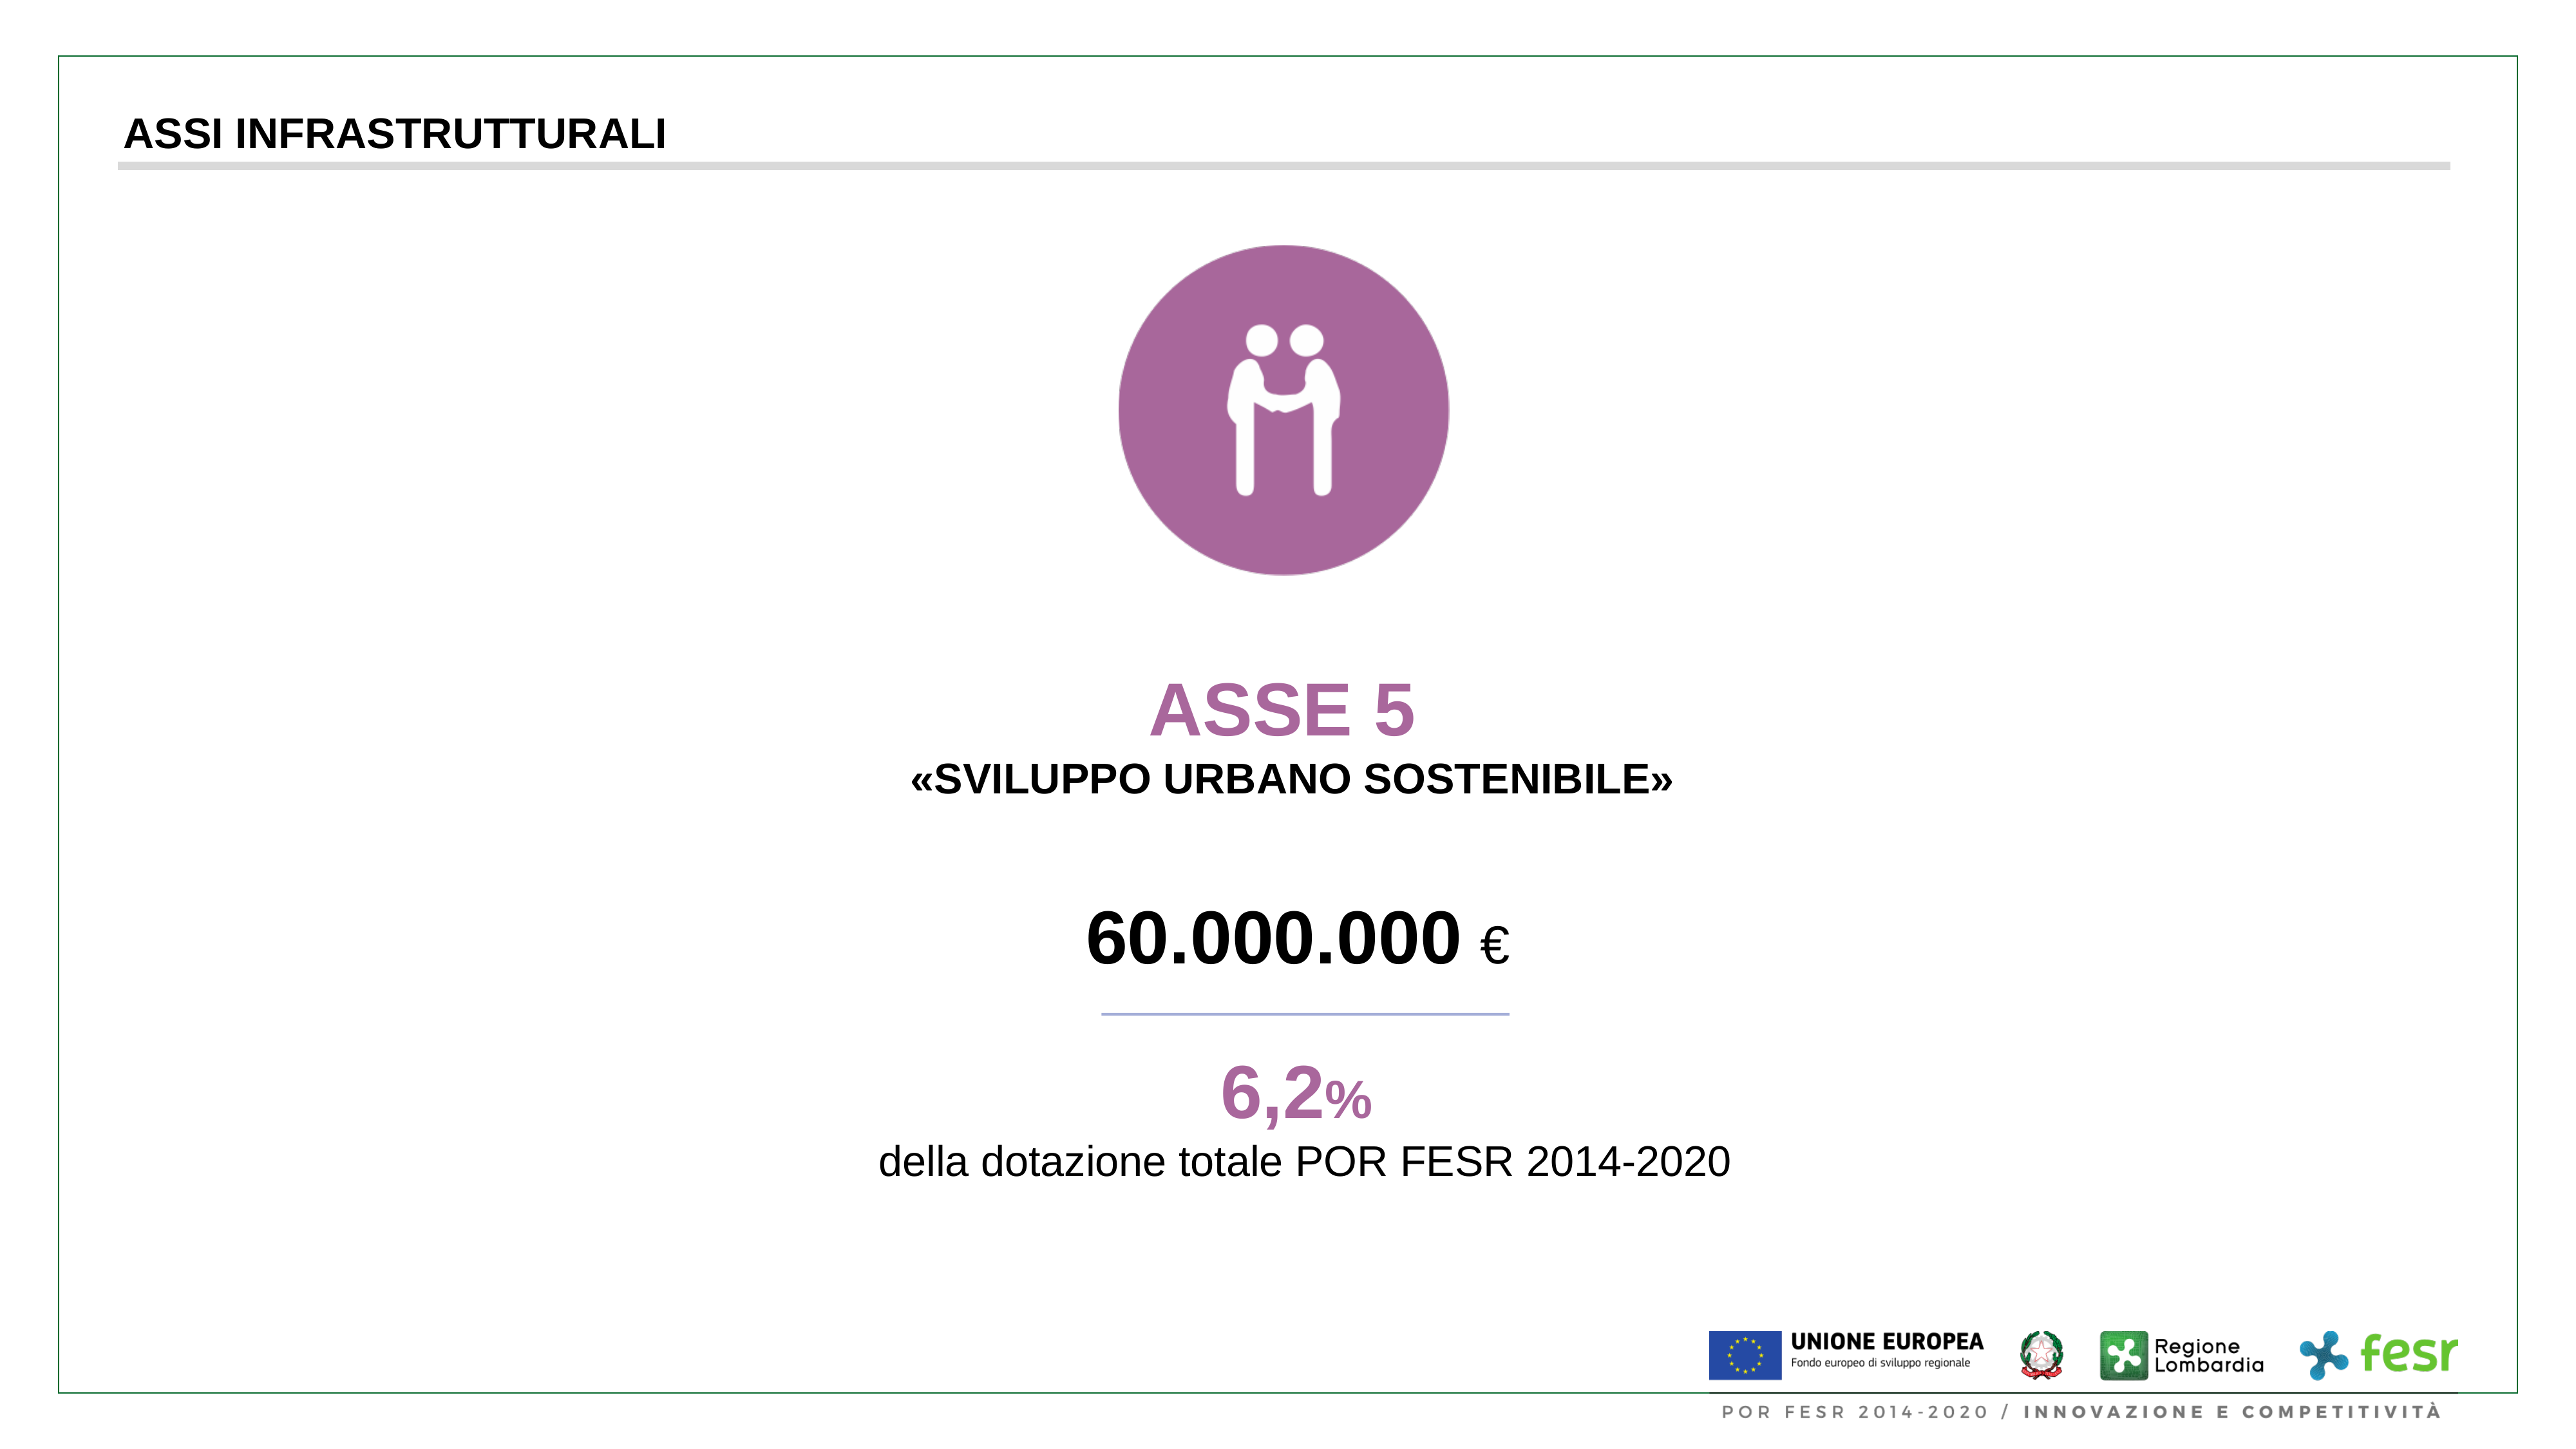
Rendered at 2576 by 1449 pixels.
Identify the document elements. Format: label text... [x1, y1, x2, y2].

picture [1119, 245, 1450, 576]
text_box 60.000.000 € 6,2% della dotazione totale POR FESR 2014-2020 [382, 879, 2229, 1195]
text_box ASSI INFRASTRUTTURALI [113, 95, 678, 167]
text_box ASSE 5 «SVILUPPO URBANO SOSTENIBILE» [113, 650, 2472, 812]
picture [1709, 1331, 2458, 1419]
